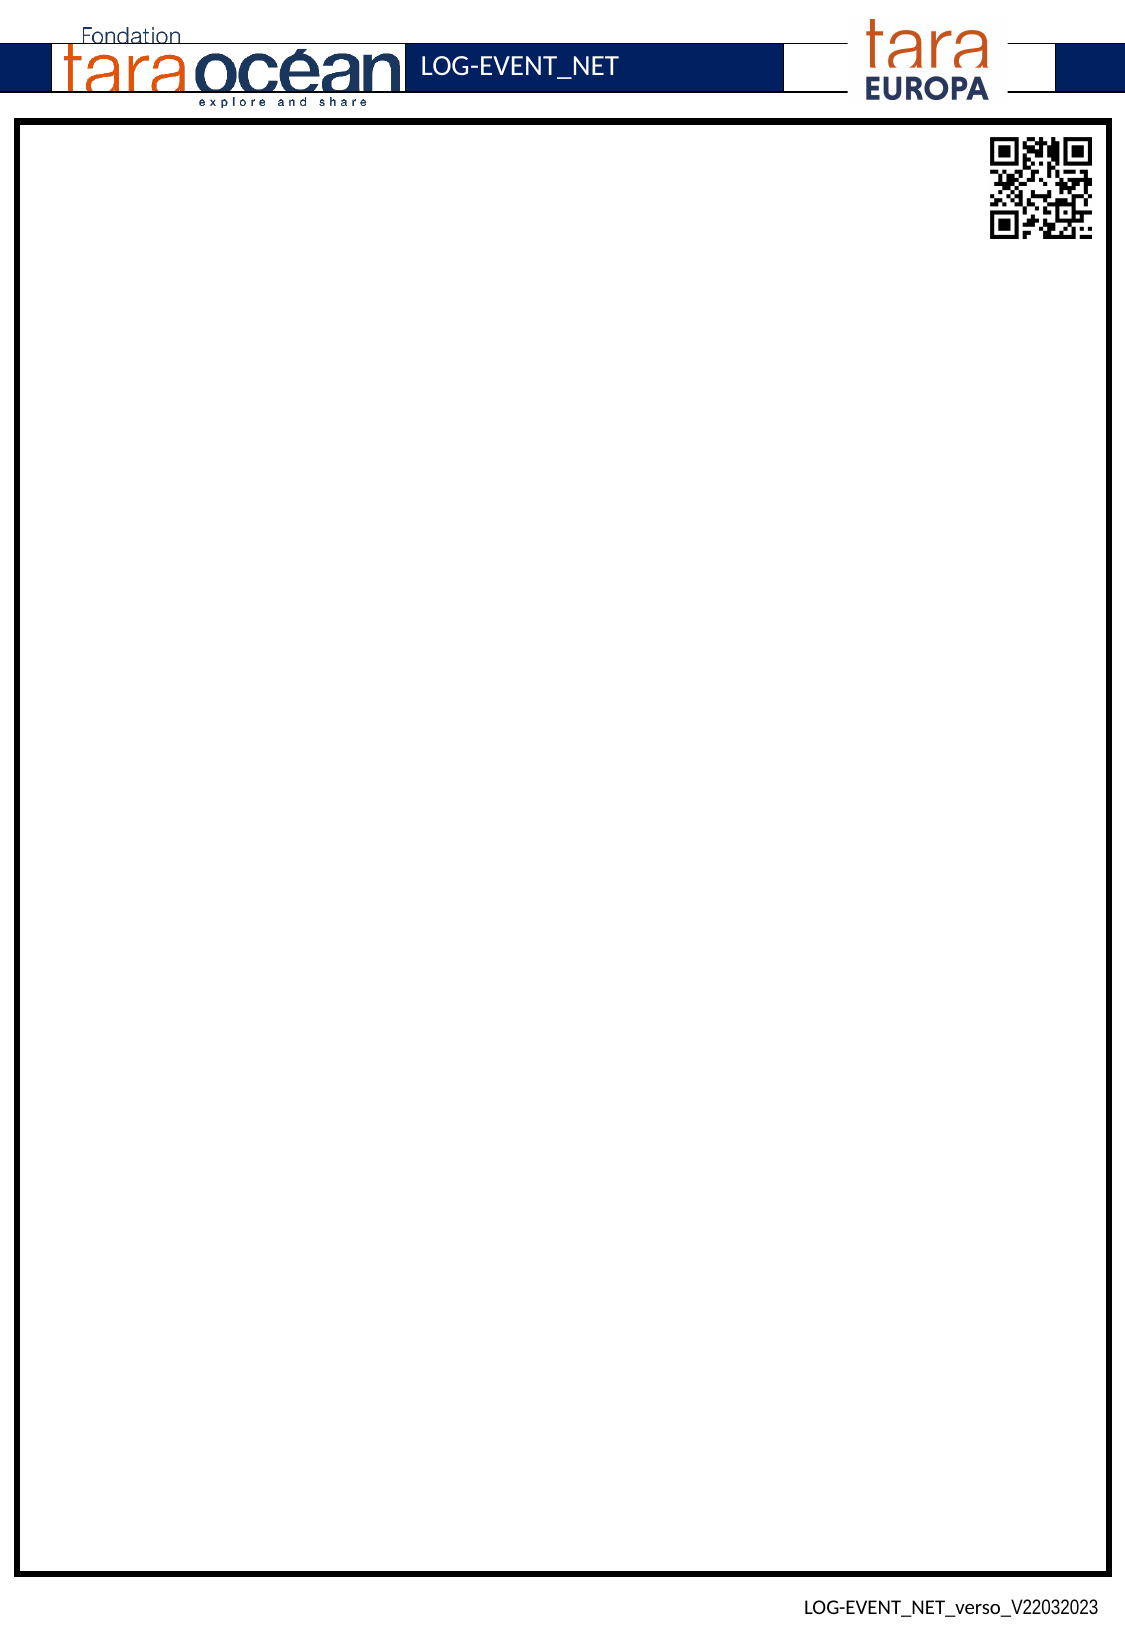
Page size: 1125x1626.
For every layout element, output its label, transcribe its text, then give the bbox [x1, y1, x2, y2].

table_header LOG-EVENT_NET [406, 44, 783, 91]
table_header [784, 44, 842, 91]
text_box [16, 121, 1110, 1575]
table_header [1056, 44, 1125, 91]
text_box LOG-EVENT_NET_verso_V22032023 [659, 1585, 1114, 1625]
table_header [52, 44, 58, 91]
table_header [1012, 44, 1055, 91]
picture [847, 17, 1008, 106]
picture [63, 26, 400, 108]
picture [985, 132, 1097, 244]
table_header [0, 44, 51, 91]
